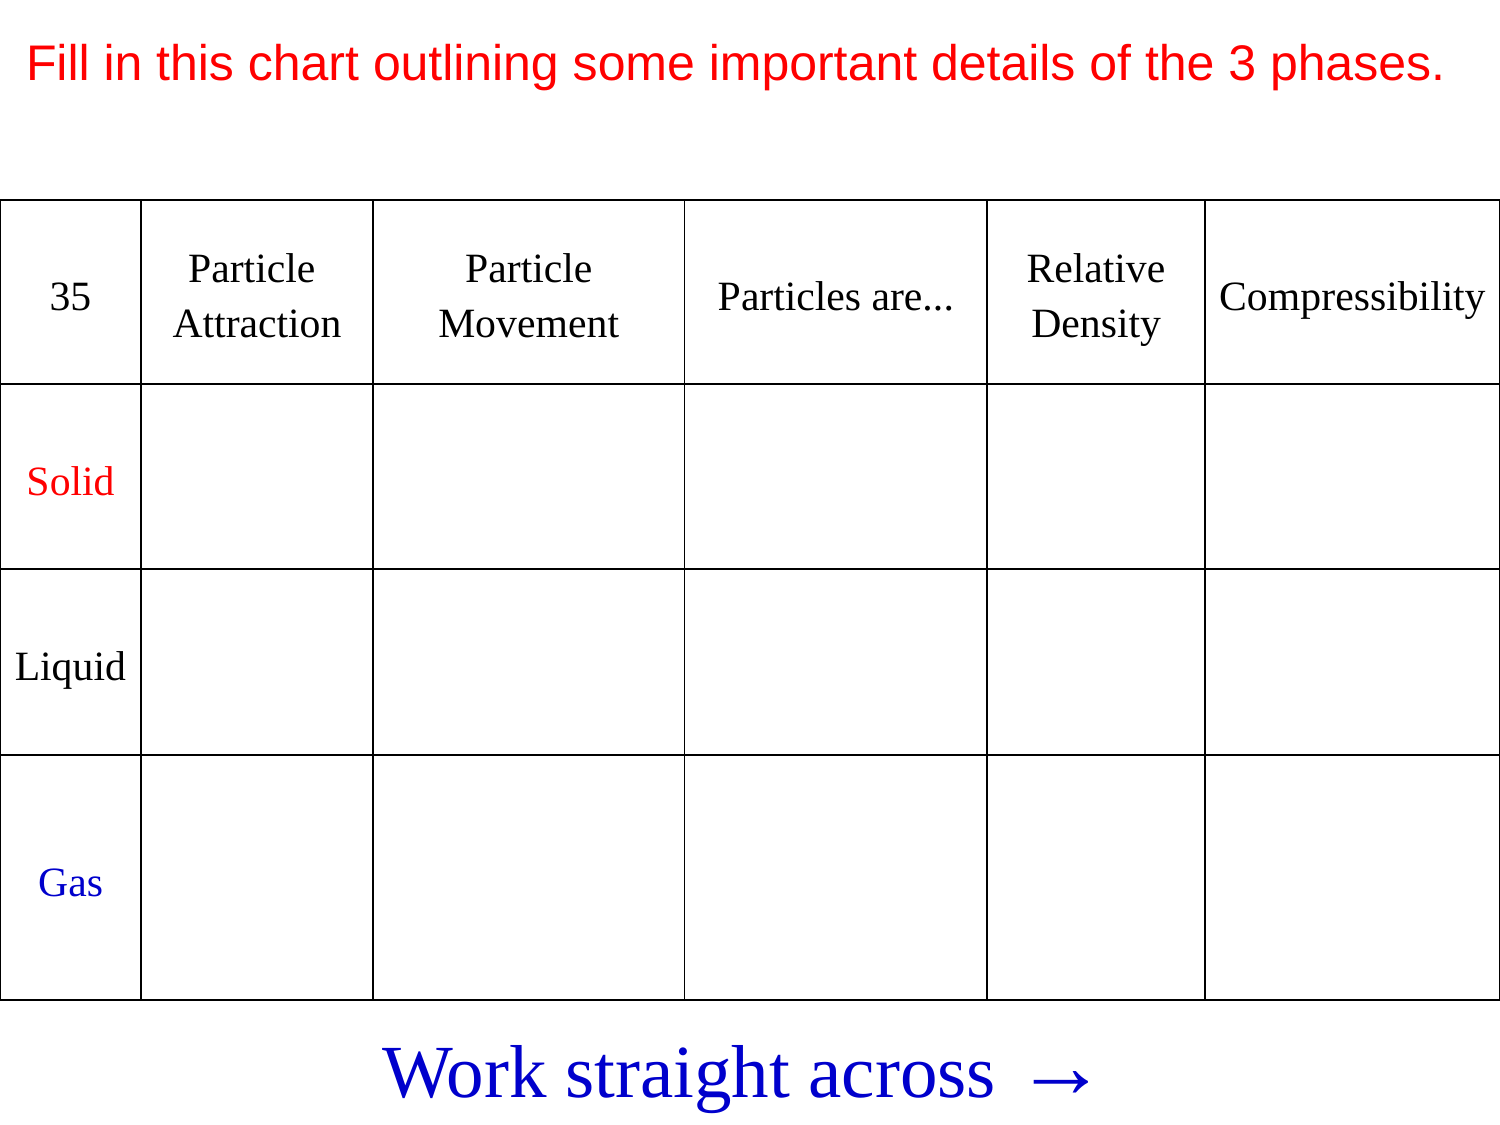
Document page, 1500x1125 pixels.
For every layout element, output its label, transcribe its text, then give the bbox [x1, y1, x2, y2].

table_cell [374, 756, 684, 999]
table_cell [142, 570, 372, 754]
table_header Relative Density [988, 201, 1204, 383]
table_cell Liquid [1, 570, 140, 754]
table_header Particle Movement [374, 201, 684, 383]
table_header 35 [1, 201, 140, 383]
table_cell [685, 570, 986, 754]
table_cell Solid [1, 385, 140, 568]
table_cell [142, 756, 372, 999]
table_cell [374, 385, 684, 568]
table_cell [374, 570, 684, 754]
table_cell [988, 756, 1204, 999]
text_box Work straight across → [0, 1001, 1495, 1124]
table_cell [685, 756, 986, 999]
table_cell [142, 385, 372, 568]
text_box Fill in this chart outlining some important details of the 3 phases. [0, 23, 1500, 99]
table_cell [1206, 385, 1499, 568]
table_header Particles are... [685, 201, 986, 383]
table_cell [988, 570, 1204, 754]
table_header Particle Attraction [142, 201, 372, 383]
table_cell Gas [1, 756, 140, 999]
table_cell [988, 385, 1204, 568]
table_cell [685, 385, 986, 568]
table_header Compressibility [1206, 201, 1499, 383]
table_cell [1206, 756, 1499, 999]
table_cell [1206, 570, 1499, 754]
